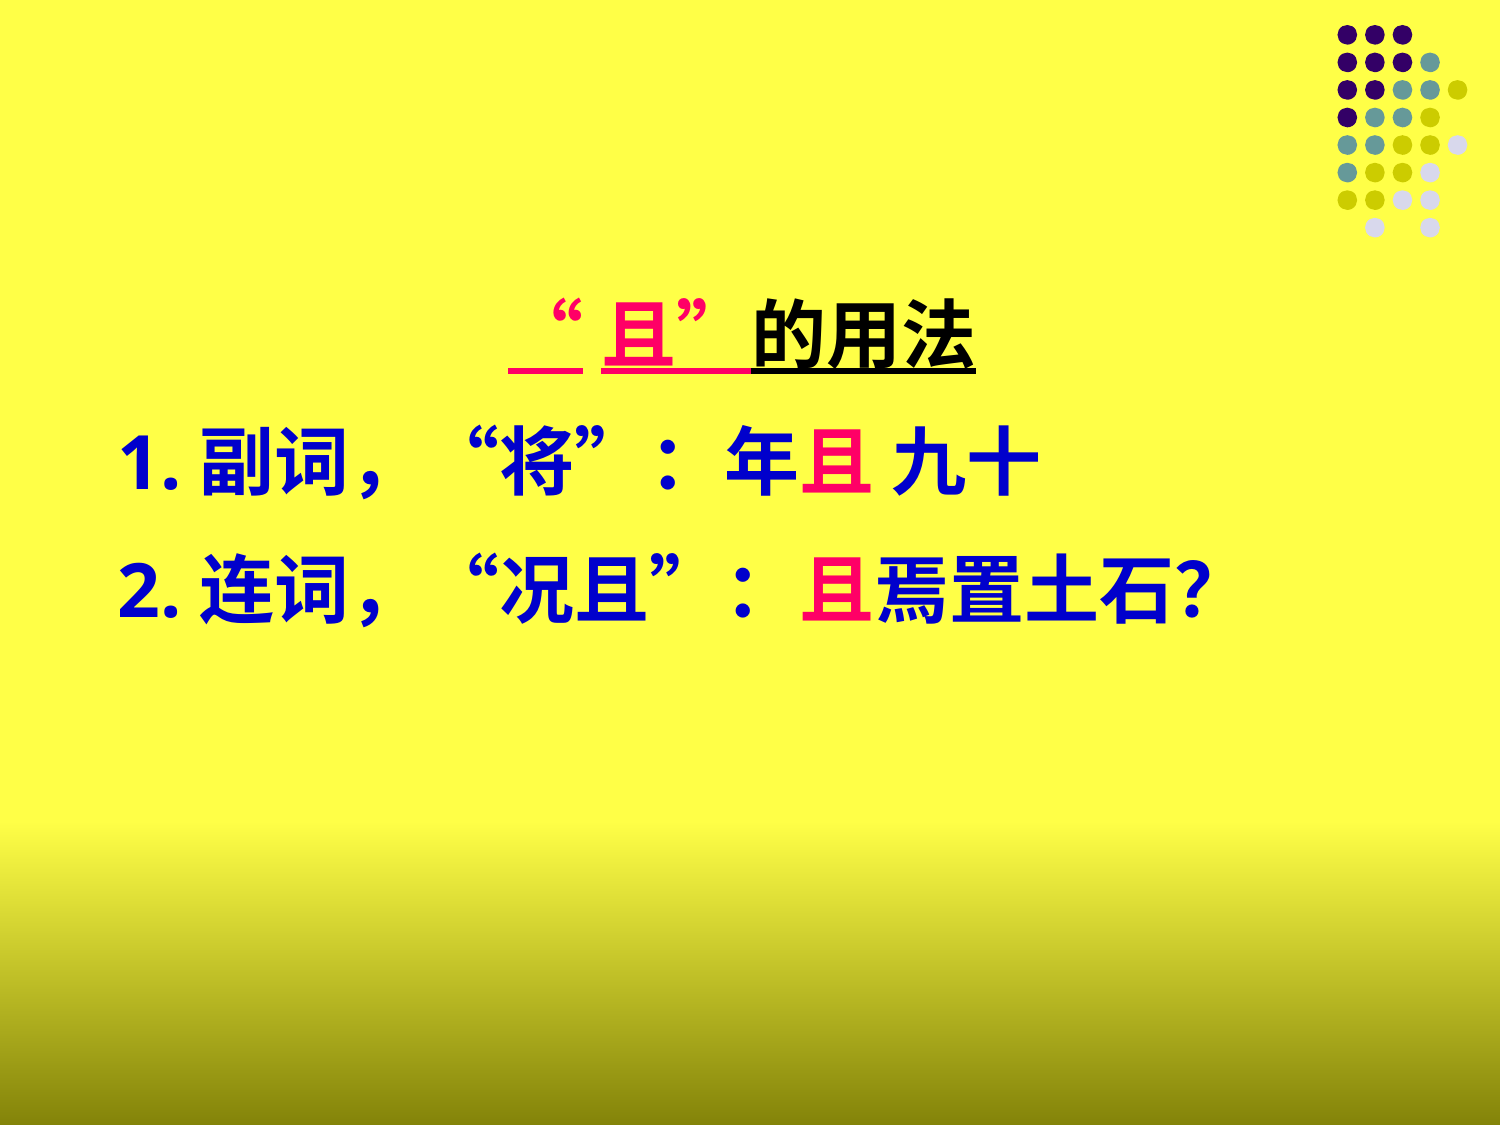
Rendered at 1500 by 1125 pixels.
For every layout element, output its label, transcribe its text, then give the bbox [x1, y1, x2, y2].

text_box “且”的用法 1.副词，“将”：年且 九十 2.连词，“况且”：且焉置土石？ [102, 280, 1328, 640]
